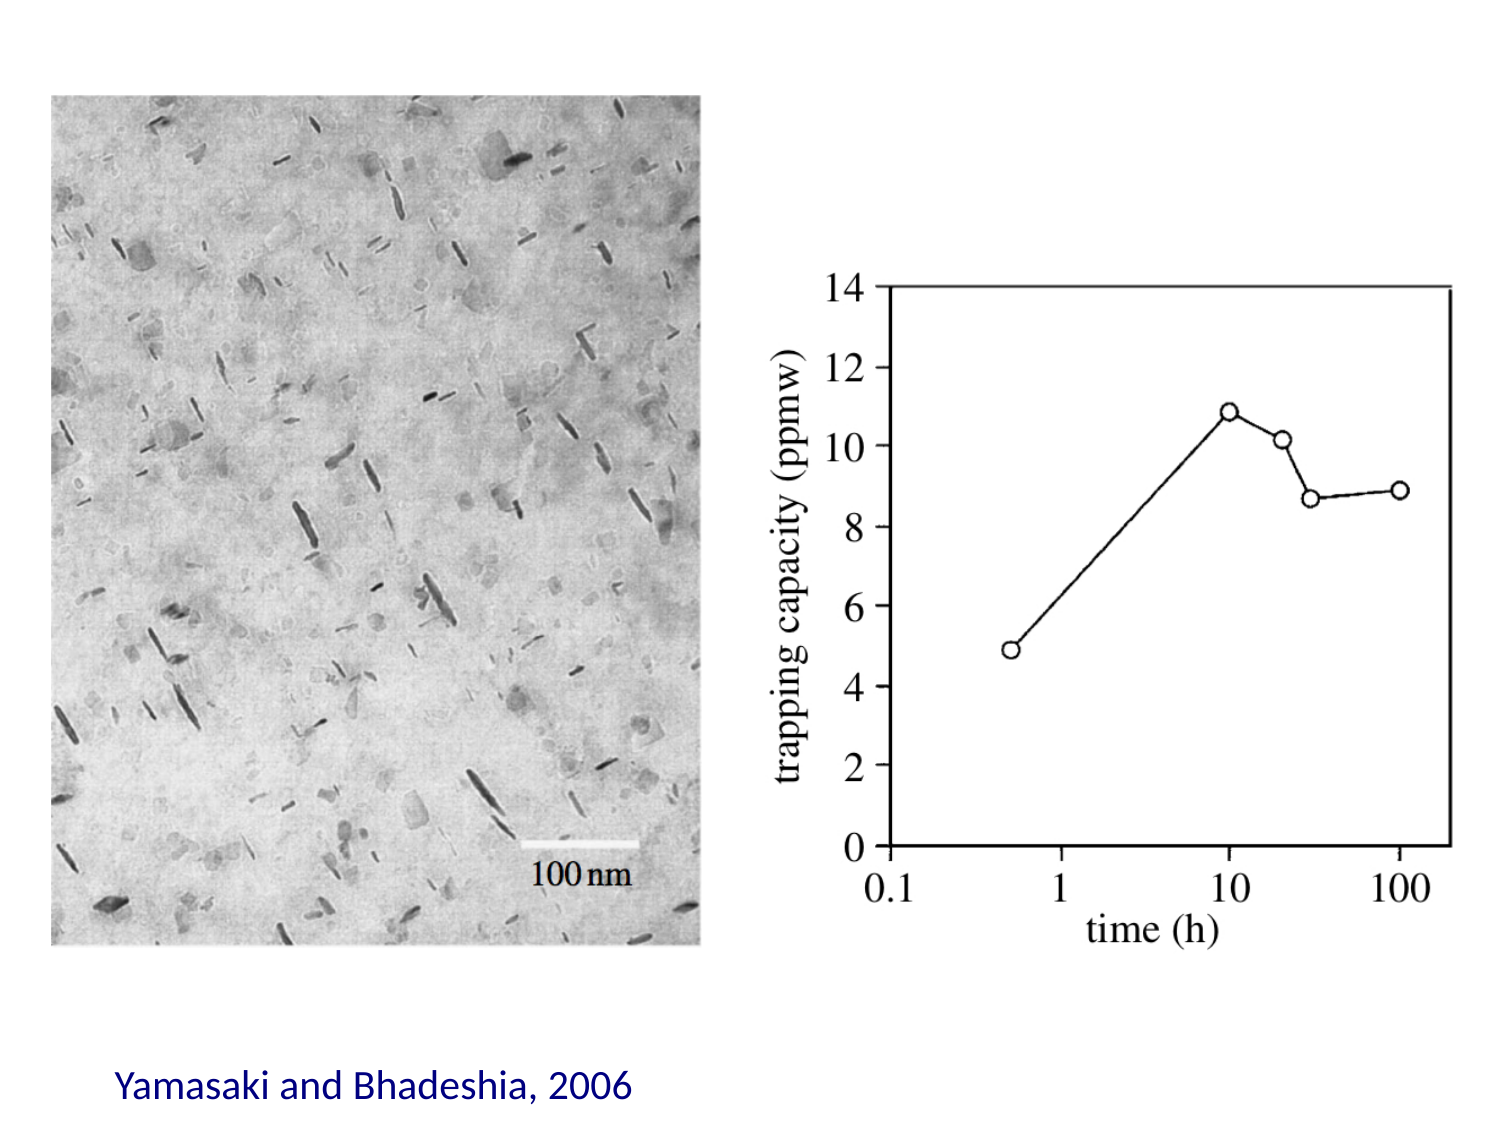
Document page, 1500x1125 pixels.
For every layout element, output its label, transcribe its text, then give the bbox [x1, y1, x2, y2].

picture [712, 235, 1500, 967]
picture [49, 93, 703, 949]
text_box Yamasaki and Bhadeshia, 2006 [99, 1050, 713, 1115]
